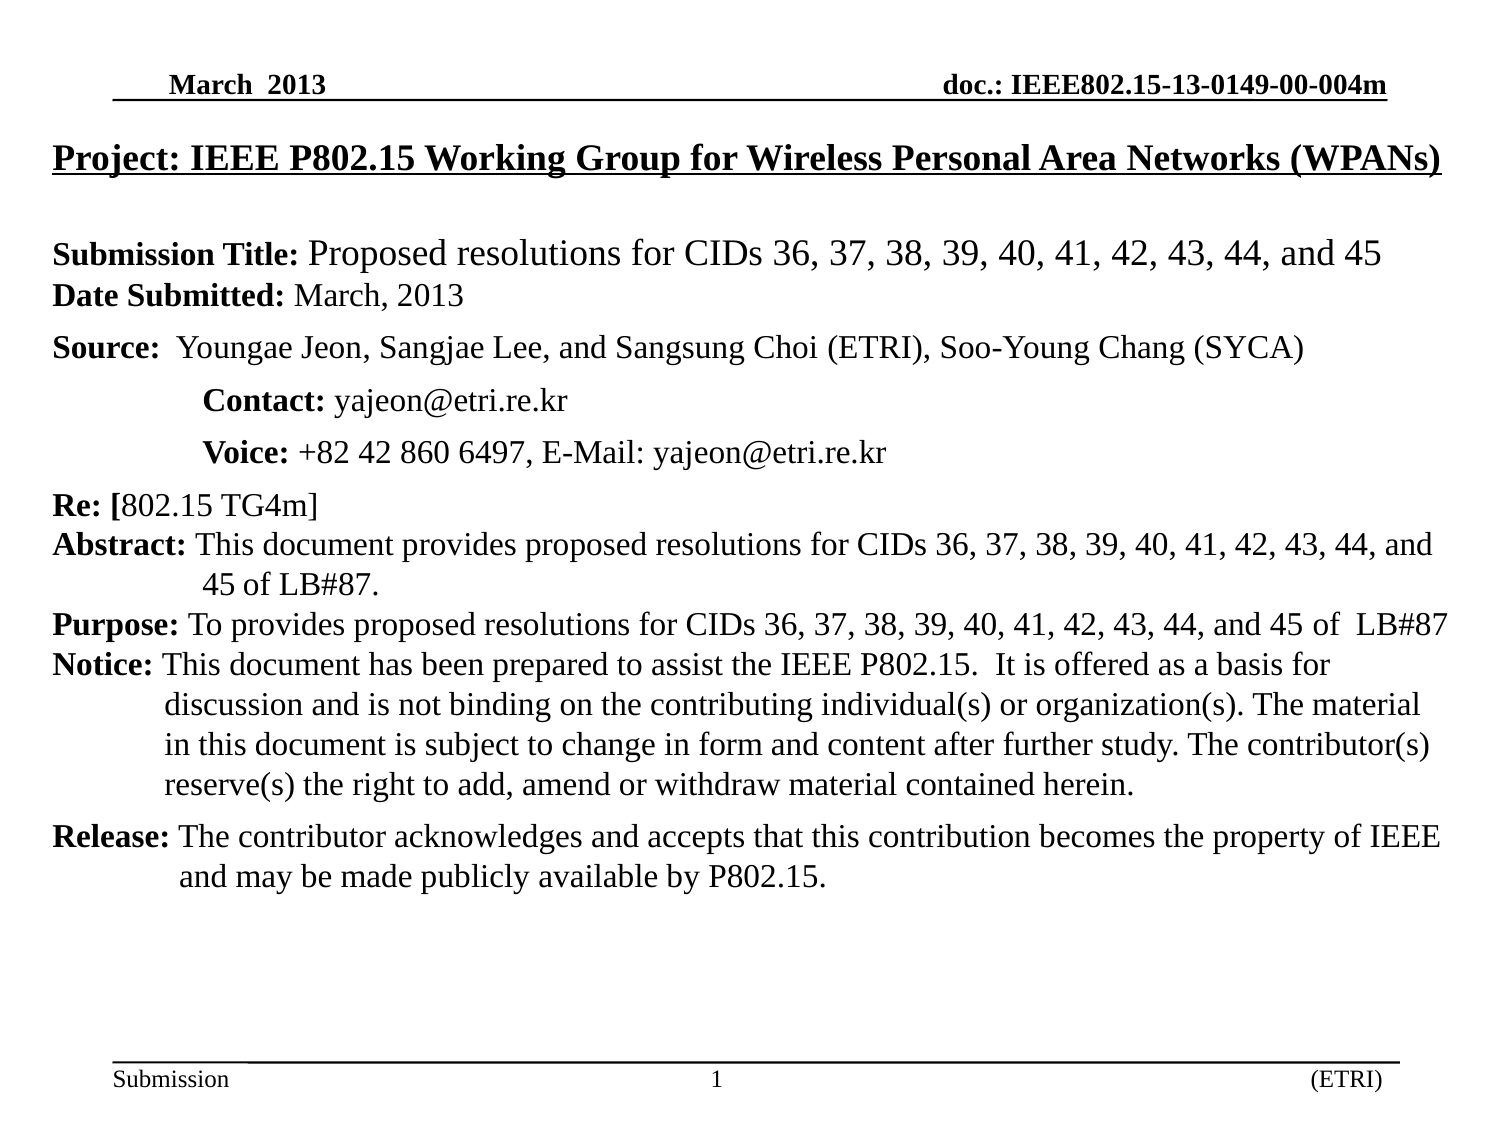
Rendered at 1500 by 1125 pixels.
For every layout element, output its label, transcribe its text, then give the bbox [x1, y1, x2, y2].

text_box Project: IEEE P802.15 Working Group for Wireless Personal Area Networks (WPANs) Submission Title: Proposed resolutions for CIDs 36, 37, 38, 39, 40, 41, 42, 43, 44, and 45 Date Submitted: March, 2013 Source: Youngae Jeon, Sangjae Lee, and Sangsung Choi (ETRI), Soo-Young Chang (SYCA) Contact: yajeon@etri.re.kr Voice: +82 42 860 6497, E-Mail: yajeon@etri.re.kr Re: [802.15 TG4m] Abstract: This document provides proposed resolutions for CIDs 36, 37, 38, 39, 40, 41, 42, 43, 44, and 45 of LB#87. Purpose: To provides proposed resolutions for CIDs 36, 37, 38, 39, 40, 41, 42, 43, 44, and 45 of LB#87 Notice: This document has been prepared to assist the IEEE P802.15. It is offered as a basis for discussion and is not binding on the contributing individual(s) or organization(s). The material in this document is subject to change in form and content after further study. The contributor(s) reserve(s) the right to add, amend or withdraw material contained herein. Release: The contributor acknowledges and accepts that this contribution becomes the property of IEEE and may be made publicly available by P802.15. [37, 125, 1471, 902]
